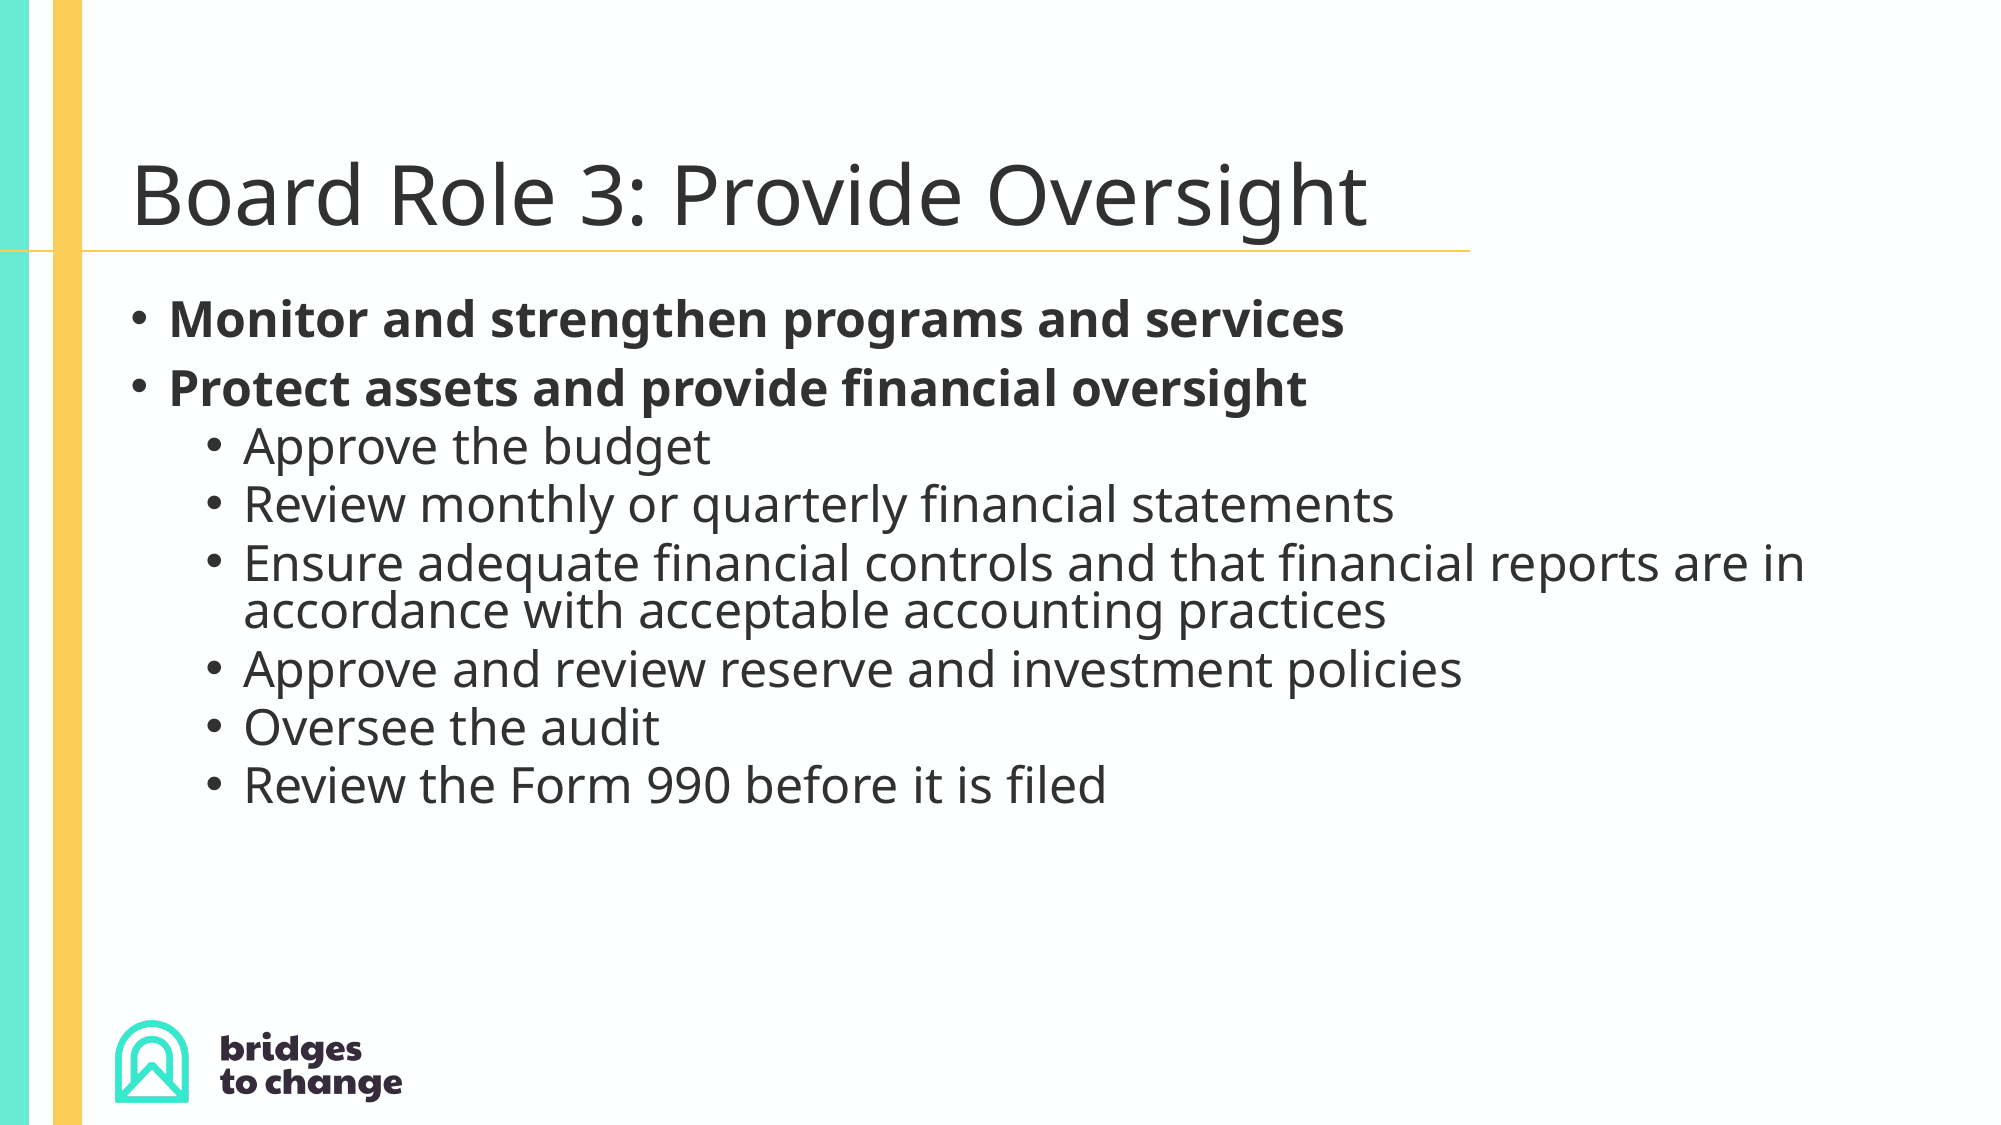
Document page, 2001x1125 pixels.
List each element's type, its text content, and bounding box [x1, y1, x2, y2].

title Board Role 3: Provide Oversight [115, 41, 1885, 252]
list Monitor and strengthen programs and services Protect assets and provide financial oversight Approve the budget Review monthly or quarterly financial statements Ensure adequate financial controls and that financial reports are in accordance with acceptable accounting practices Approve and review reserve and investment policies Oversee the audit Review the Form 990 before it is filed [115, 291, 1885, 1006]
picture [115, 1020, 402, 1103]
